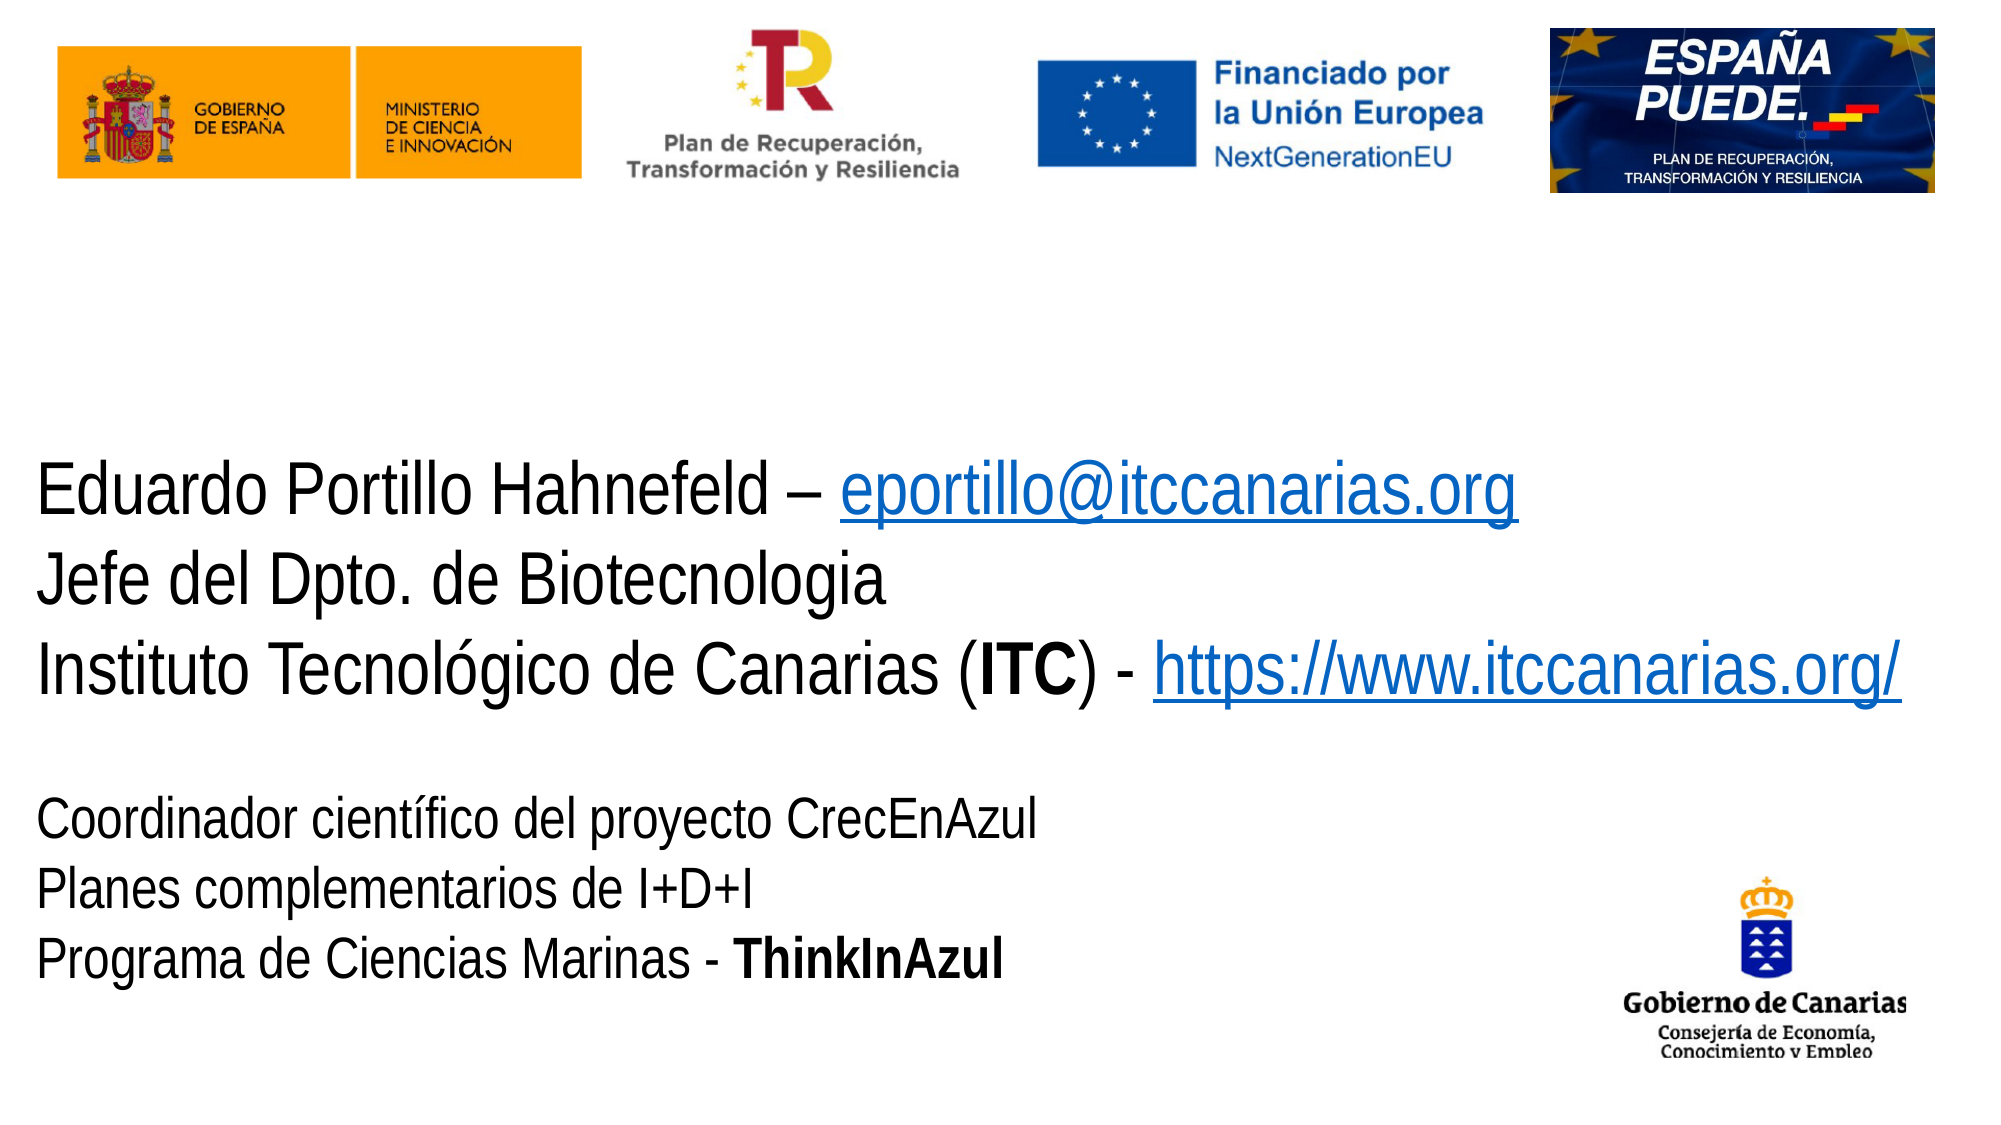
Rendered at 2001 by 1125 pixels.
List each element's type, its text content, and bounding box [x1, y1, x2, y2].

picture [1550, 28, 1935, 193]
picture [42, 0, 1500, 219]
text_box Eduardo Portillo Hahnefeld – eportillo@itccanarias.org Jefe del Dpto. de Biotecnologia Instituto Tecnológico de Canarias (ITC) - https://www.itccanarias.org/ Coordinador científico del proyecto CrecEnAzul Planes complementarios de I+D+I Programa de Ciencias Marinas - ThinkInAzul [21, 432, 1972, 998]
picture [1588, 862, 1935, 1092]
